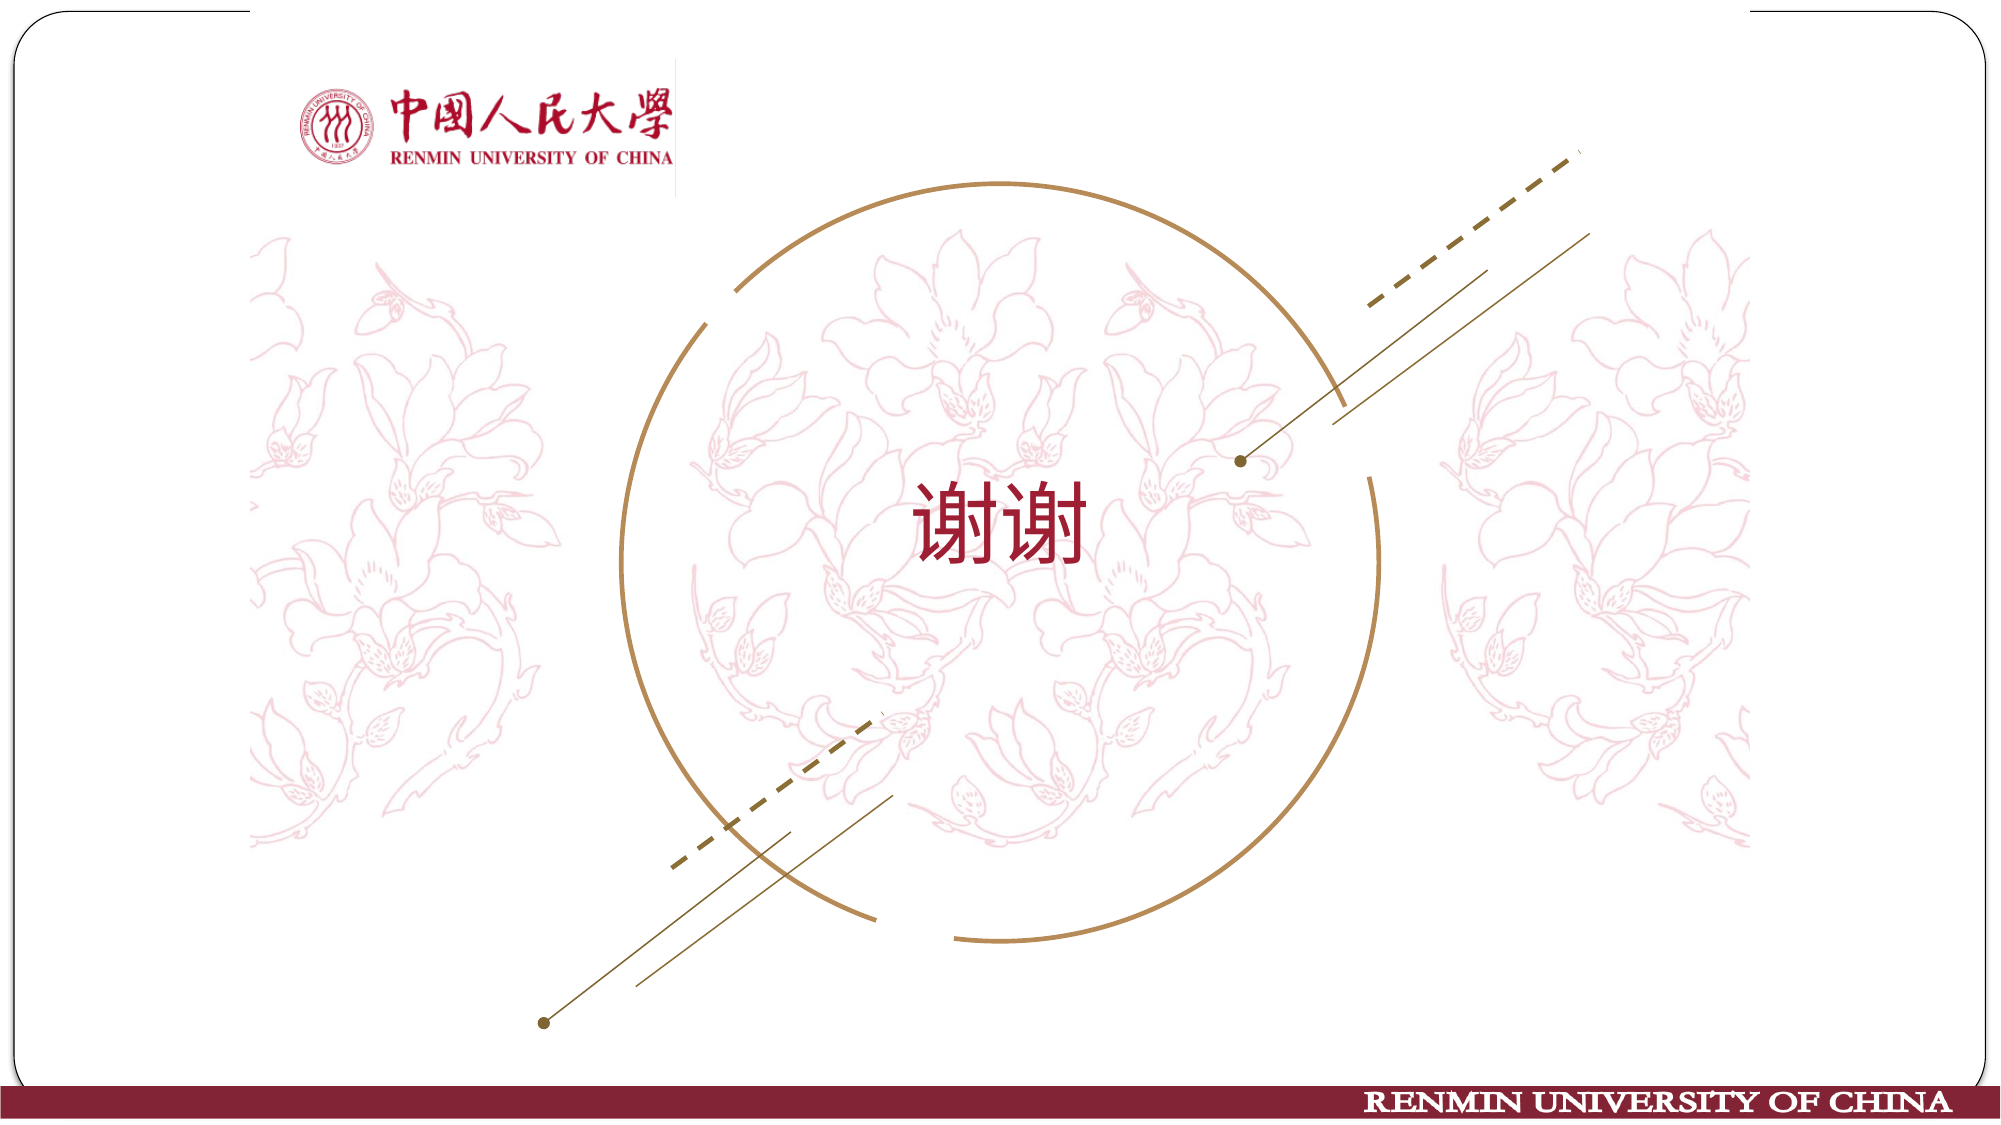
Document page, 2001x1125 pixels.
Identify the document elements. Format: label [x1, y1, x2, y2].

picture [249, 0, 1751, 1077]
text_box [543, 151, 1590, 1024]
picture [0, 1086, 2001, 1120]
